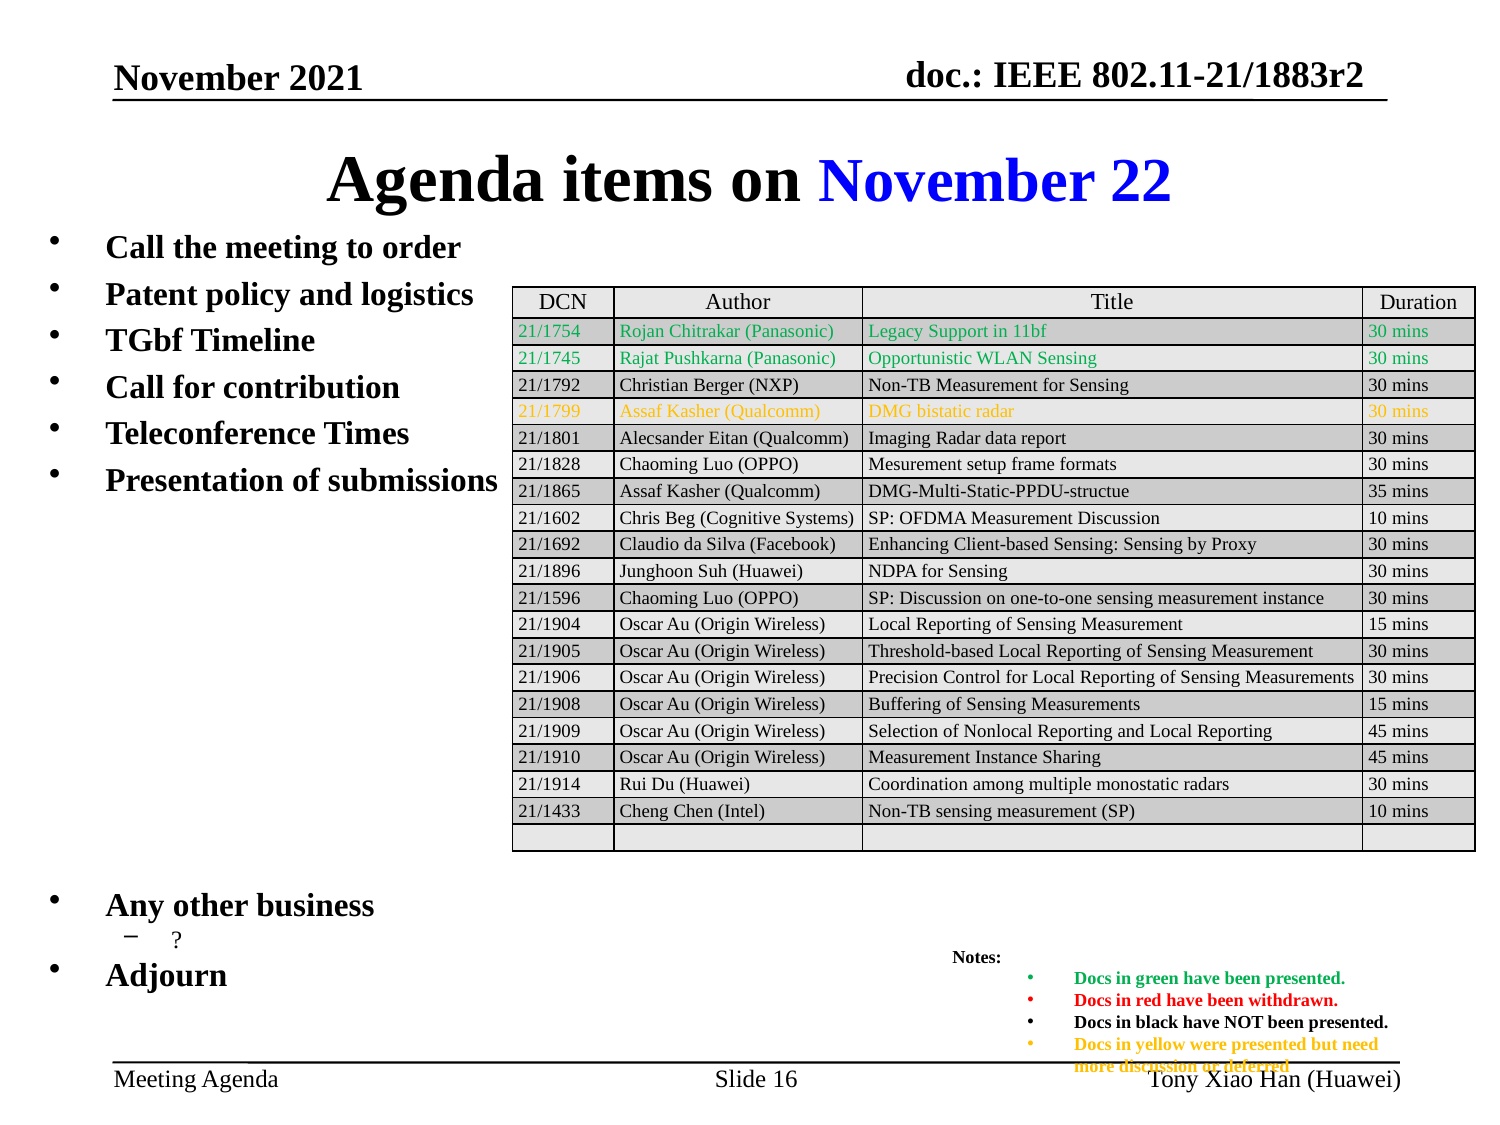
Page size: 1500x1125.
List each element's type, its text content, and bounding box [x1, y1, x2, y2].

table_cell 30 mins [1363, 639, 1474, 663]
table_cell 21/1914 [513, 772, 613, 797]
table_cell Rajat Pushkarna (Panasonic) [615, 346, 862, 370]
table_cell Oscar Au (Origin Wireless) [615, 692, 862, 717]
table_cell Cheng Chen (Intel) [615, 798, 862, 823]
table_cell 30 mins [1363, 772, 1474, 797]
table_cell Claudio da Silva (Facebook) [615, 532, 862, 557]
table_cell 21/1905 [513, 639, 613, 663]
table_cell SP: OFDMA Measurement Discussion [863, 505, 1362, 530]
table_cell Local Reporting of Sensing Measurement [863, 612, 1362, 637]
table_cell Oscar Au (Origin Wireless) [615, 745, 862, 770]
table_cell Assaf Kasher (Qualcomm) [615, 479, 862, 504]
table_cell Coordination among multiple monostatic radars [863, 772, 1362, 797]
table_cell Chaoming Luo (OPPO) [615, 585, 862, 610]
table_cell 21/1596 [513, 585, 613, 610]
table_cell 30 mins [1363, 399, 1474, 424]
table_cell 21/1828 [513, 452, 613, 477]
table_cell Rojan Chitrakar (Panasonic) [615, 319, 862, 344]
footer Tony Xiao Han (Huawei) [999, 1088, 1402, 1093]
table_cell NDPA for Sensing [863, 559, 1362, 583]
table_cell 21/1904 [513, 612, 613, 637]
table_cell 10 mins [1363, 798, 1474, 823]
text_box Notes: Docs in green have been presented. Docs in red have been withdrawn. Docs in black have NOT been presented. Docs in yellow were presented but need more discussion or deferred [937, 937, 1425, 1088]
table_cell 21/1792 [513, 372, 613, 397]
table_cell Buffering of Sensing Measurements [863, 692, 1362, 717]
table_cell Opportunistic WLAN Sensing [863, 346, 1362, 370]
table_cell 21/1433 [513, 798, 613, 823]
table_cell Oscar Au (Origin Wireless) [615, 665, 862, 690]
table_cell Non-TB sensing measurement (SP) [863, 798, 1362, 823]
table_cell Assaf Kasher (Qualcomm) [615, 399, 862, 424]
table_cell 21/1745 [513, 346, 613, 370]
table_cell 45 mins [1363, 718, 1474, 743]
table_cell Chaoming Luo (OPPO) [615, 452, 862, 477]
table_cell 21/1908 [513, 692, 613, 717]
table_cell 30 mins [1363, 665, 1474, 690]
table_cell 45 mins [1363, 745, 1474, 770]
text_box Call the meeting to order Patent policy and logistics TGbf Timeline Call for contribution Teleconference Times Presentation of submissions Any other business ? Adjourn [33, 217, 1374, 1063]
table_cell DMG-Multi-Static-PPDU-structue [863, 479, 1362, 504]
table_header DCN [513, 288, 613, 317]
table_cell 21/1692 [513, 532, 613, 557]
table_cell 21/1799 [513, 399, 613, 424]
slide_number Slide 16 [712, 1063, 800, 1093]
table_cell 30 mins [1363, 346, 1474, 370]
table_cell Enhancing Client-based Sensing: Sensing by Proxy [863, 532, 1362, 557]
table_cell DMG bistatic radar [863, 399, 1362, 424]
table_cell [1363, 825, 1474, 850]
table_cell Oscar Au (Origin Wireless) [615, 639, 862, 663]
table_cell Legacy Support in 11bf [863, 319, 1362, 344]
table_cell 30 mins [1363, 319, 1474, 344]
text_box Agenda items on November 22 [112, 87, 1388, 263]
table_cell Non-TB Measurement for Sensing [863, 372, 1362, 397]
table_cell 30 mins [1363, 372, 1474, 397]
table_cell 21/1754 [513, 319, 613, 344]
table_cell 21/1801 [513, 425, 613, 450]
table_cell Junghoon Suh (Huawei) [615, 559, 862, 583]
table_cell Imaging Radar data report [863, 425, 1362, 450]
table_cell Chris Beg (Cognitive Systems) [615, 505, 862, 530]
table_cell 21/1865 [513, 479, 613, 504]
table_cell [863, 825, 1362, 850]
table_cell Selection of Nonlocal Reporting and Local Reporting [863, 718, 1362, 743]
table_cell 21/1602 [513, 505, 613, 530]
table_cell 30 mins [1363, 452, 1474, 477]
table_cell 21/1906 [513, 665, 613, 690]
table_cell 10 mins [1363, 505, 1474, 530]
table_cell 30 mins [1363, 425, 1474, 450]
table_cell 21/1910 [513, 745, 613, 770]
table_cell Mesurement setup frame formats [863, 452, 1362, 477]
table_cell Oscar Au (Origin Wireless) [615, 718, 862, 743]
table_cell 35 mins [1363, 479, 1474, 504]
table_cell Precision Control for Local Reporting of Sensing Measurements [863, 665, 1362, 690]
table_cell [513, 825, 613, 850]
table_cell Rui Du (Huawei) [615, 772, 862, 797]
table_cell 21/1909 [513, 718, 613, 743]
table_cell Oscar Au (Origin Wireless) [615, 612, 862, 637]
table_cell 30 mins [1363, 559, 1474, 583]
table_cell SP: Discussion on one-to-one sensing measurement instance [863, 585, 1362, 610]
table_cell 15 mins [1363, 692, 1474, 717]
table_header Title [863, 288, 1362, 317]
table_cell 15 mins [1363, 612, 1474, 637]
table_cell Threshold-based Local Reporting of Sensing Measurement [863, 639, 1362, 663]
table_cell 21/1896 [513, 559, 613, 583]
table_header Duration [1363, 288, 1474, 317]
table_cell Christian Berger (NXP) [615, 372, 862, 397]
table_cell 30 mins [1363, 532, 1474, 557]
table_cell Measurement Instance Sharing [863, 745, 1362, 770]
table_cell [615, 825, 862, 850]
table_cell 30 mins [1363, 585, 1474, 610]
table_header Author [615, 288, 862, 317]
table_cell Alecsander Eitan (Qualcomm) [615, 425, 862, 450]
